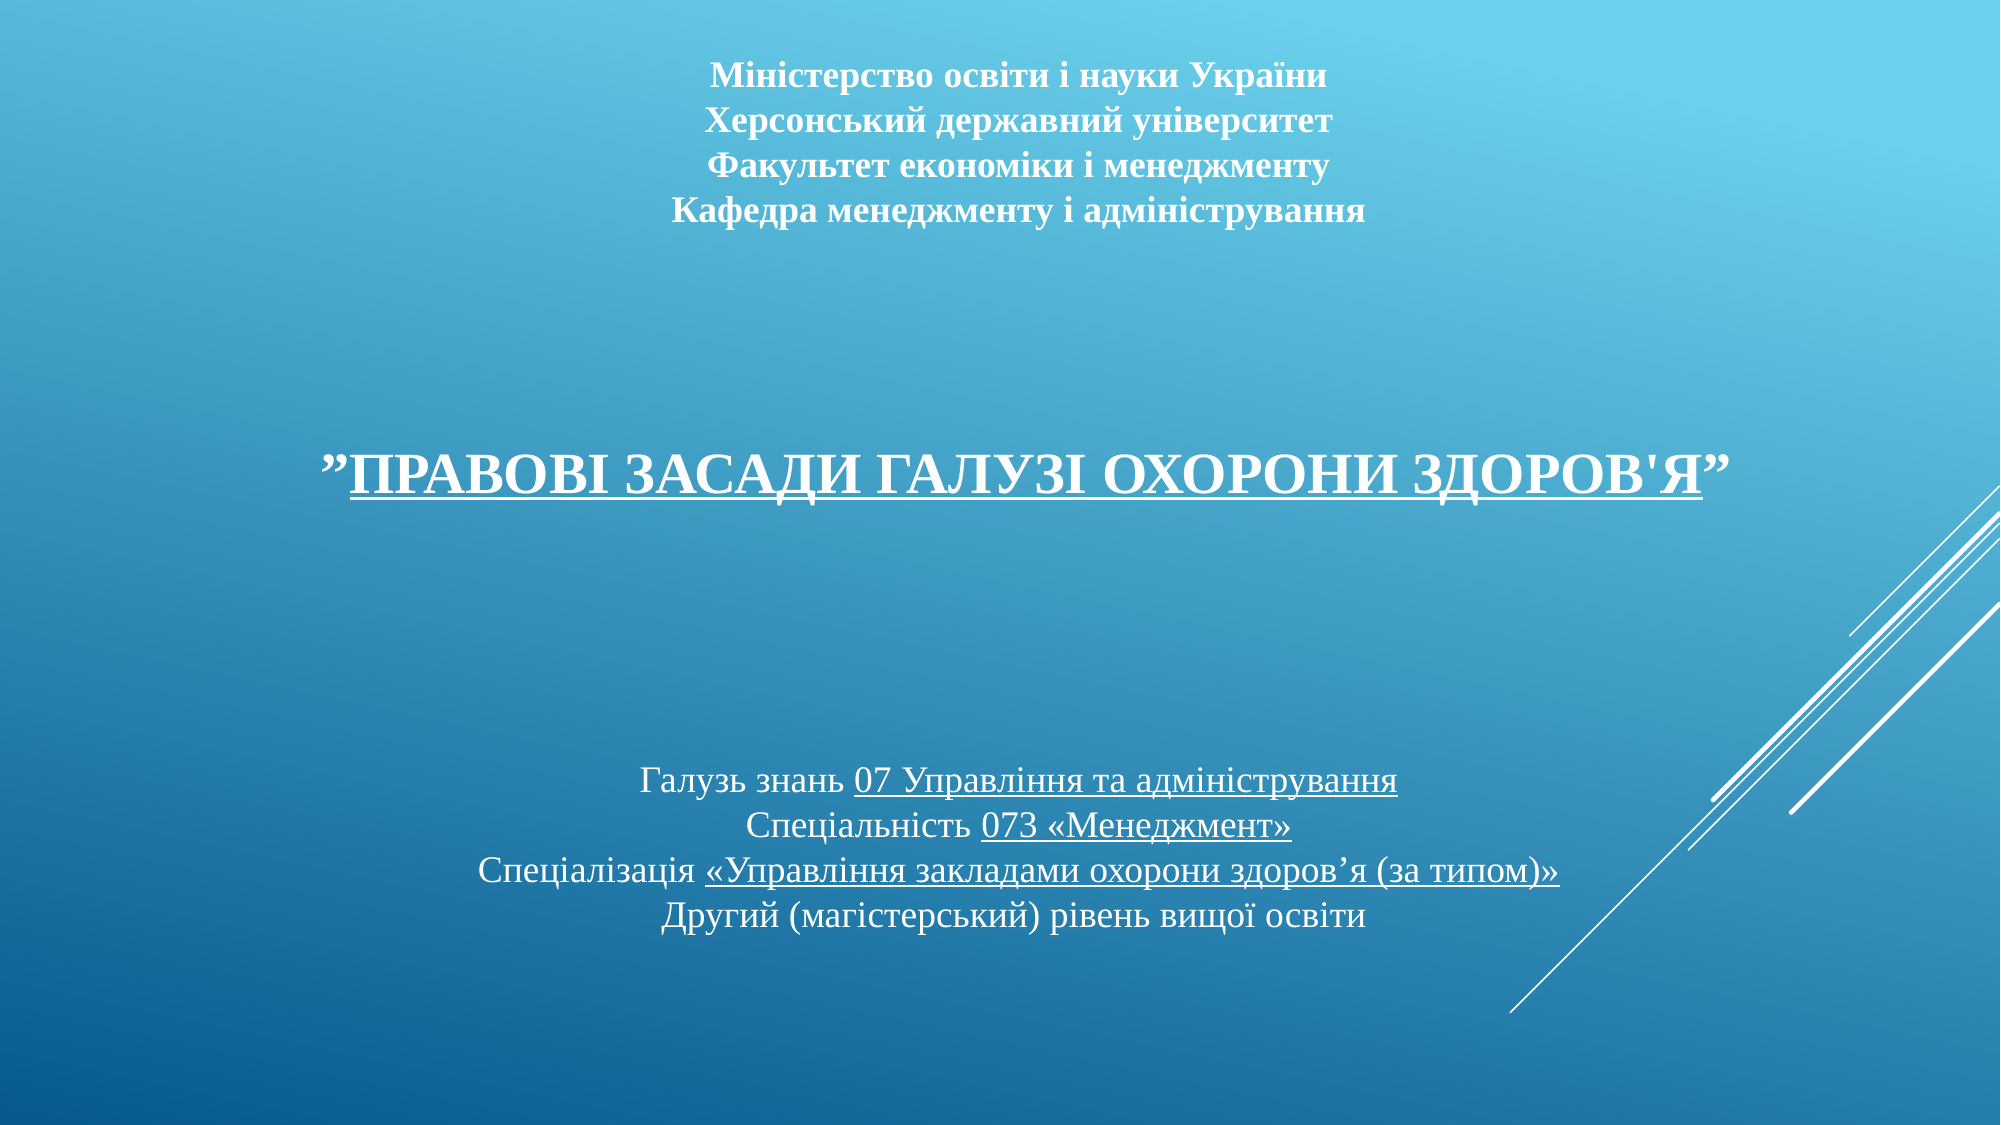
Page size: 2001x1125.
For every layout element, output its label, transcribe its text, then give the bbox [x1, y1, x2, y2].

text_box Міністерство освіти і науки України Херсонський державний університет Факультет економіки і менеджменту Кафедра менеджменту і адміністрування ”ПРАВОВІ ЗАСАДИ ГАЛУЗІ ОХОРОНИ ЗДОРОВ'Я” Галузь знань 07 Управління та адміністрування Спеціальність 073 «Менеджмент» Спеціалізація «Управління закладами охорони здоров’я (за типом)» Другий (магістерський) рівень вищої освіти [122, 42, 1916, 943]
